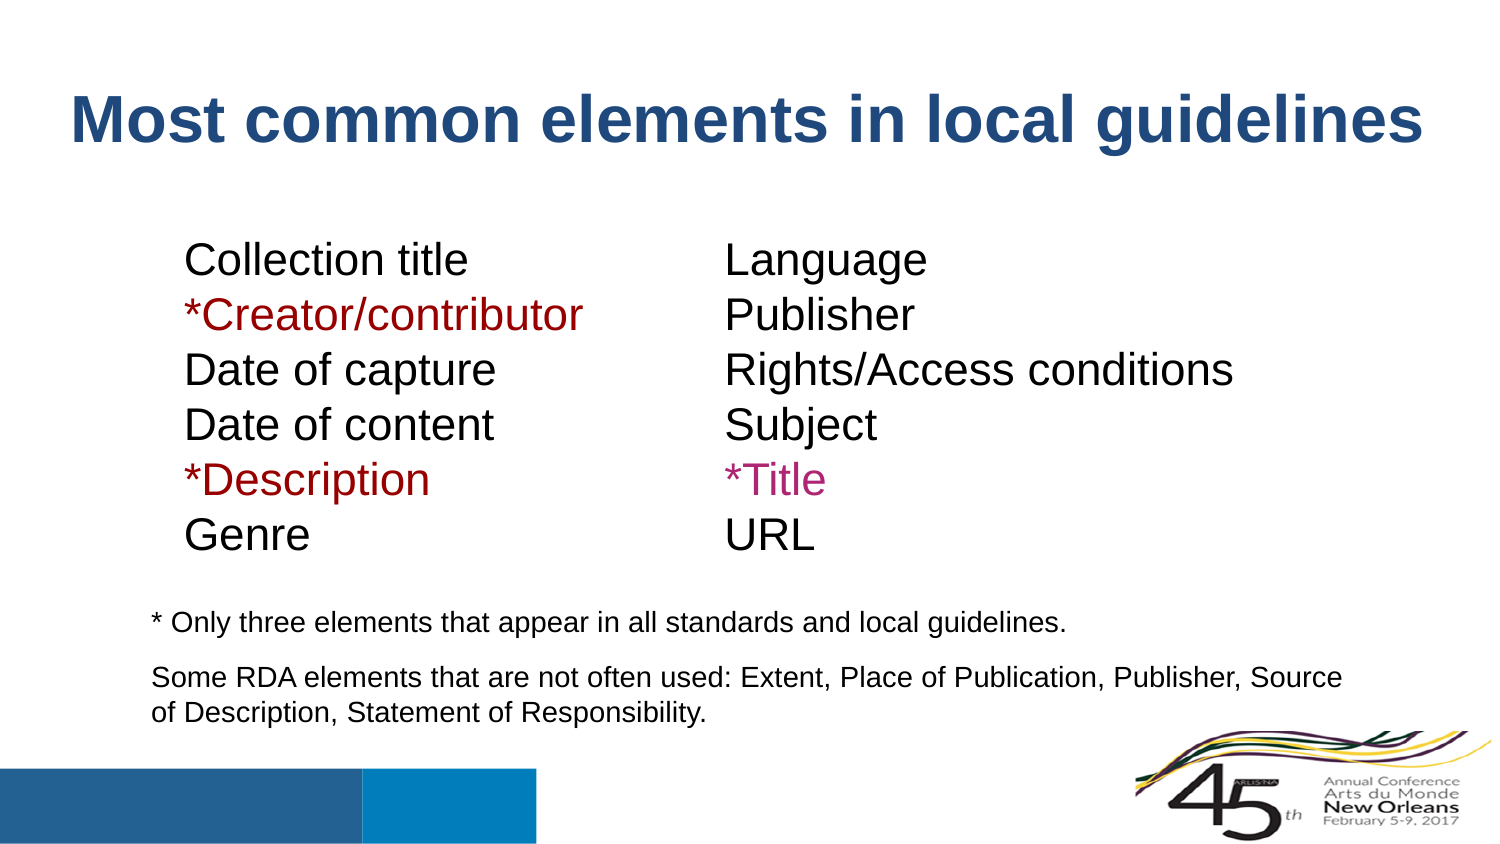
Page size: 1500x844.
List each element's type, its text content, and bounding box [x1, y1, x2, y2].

text_box * Only three elements that appear in all standards and local guidelines. Some RDA elements that are not often used: Extent, Place of Publication, Publisher, Source of Description, Statement of Responsibility. [136, 588, 1364, 732]
list Most common elements in local guidelines [55, 60, 1487, 174]
list Collection title *Creator/contributor Date of capture Date of content *Description Genre [168, 214, 674, 588]
picture [1127, 731, 1500, 844]
text_box Language Publisher Rights/Access conditions Subject *Title URL [709, 214, 1289, 588]
